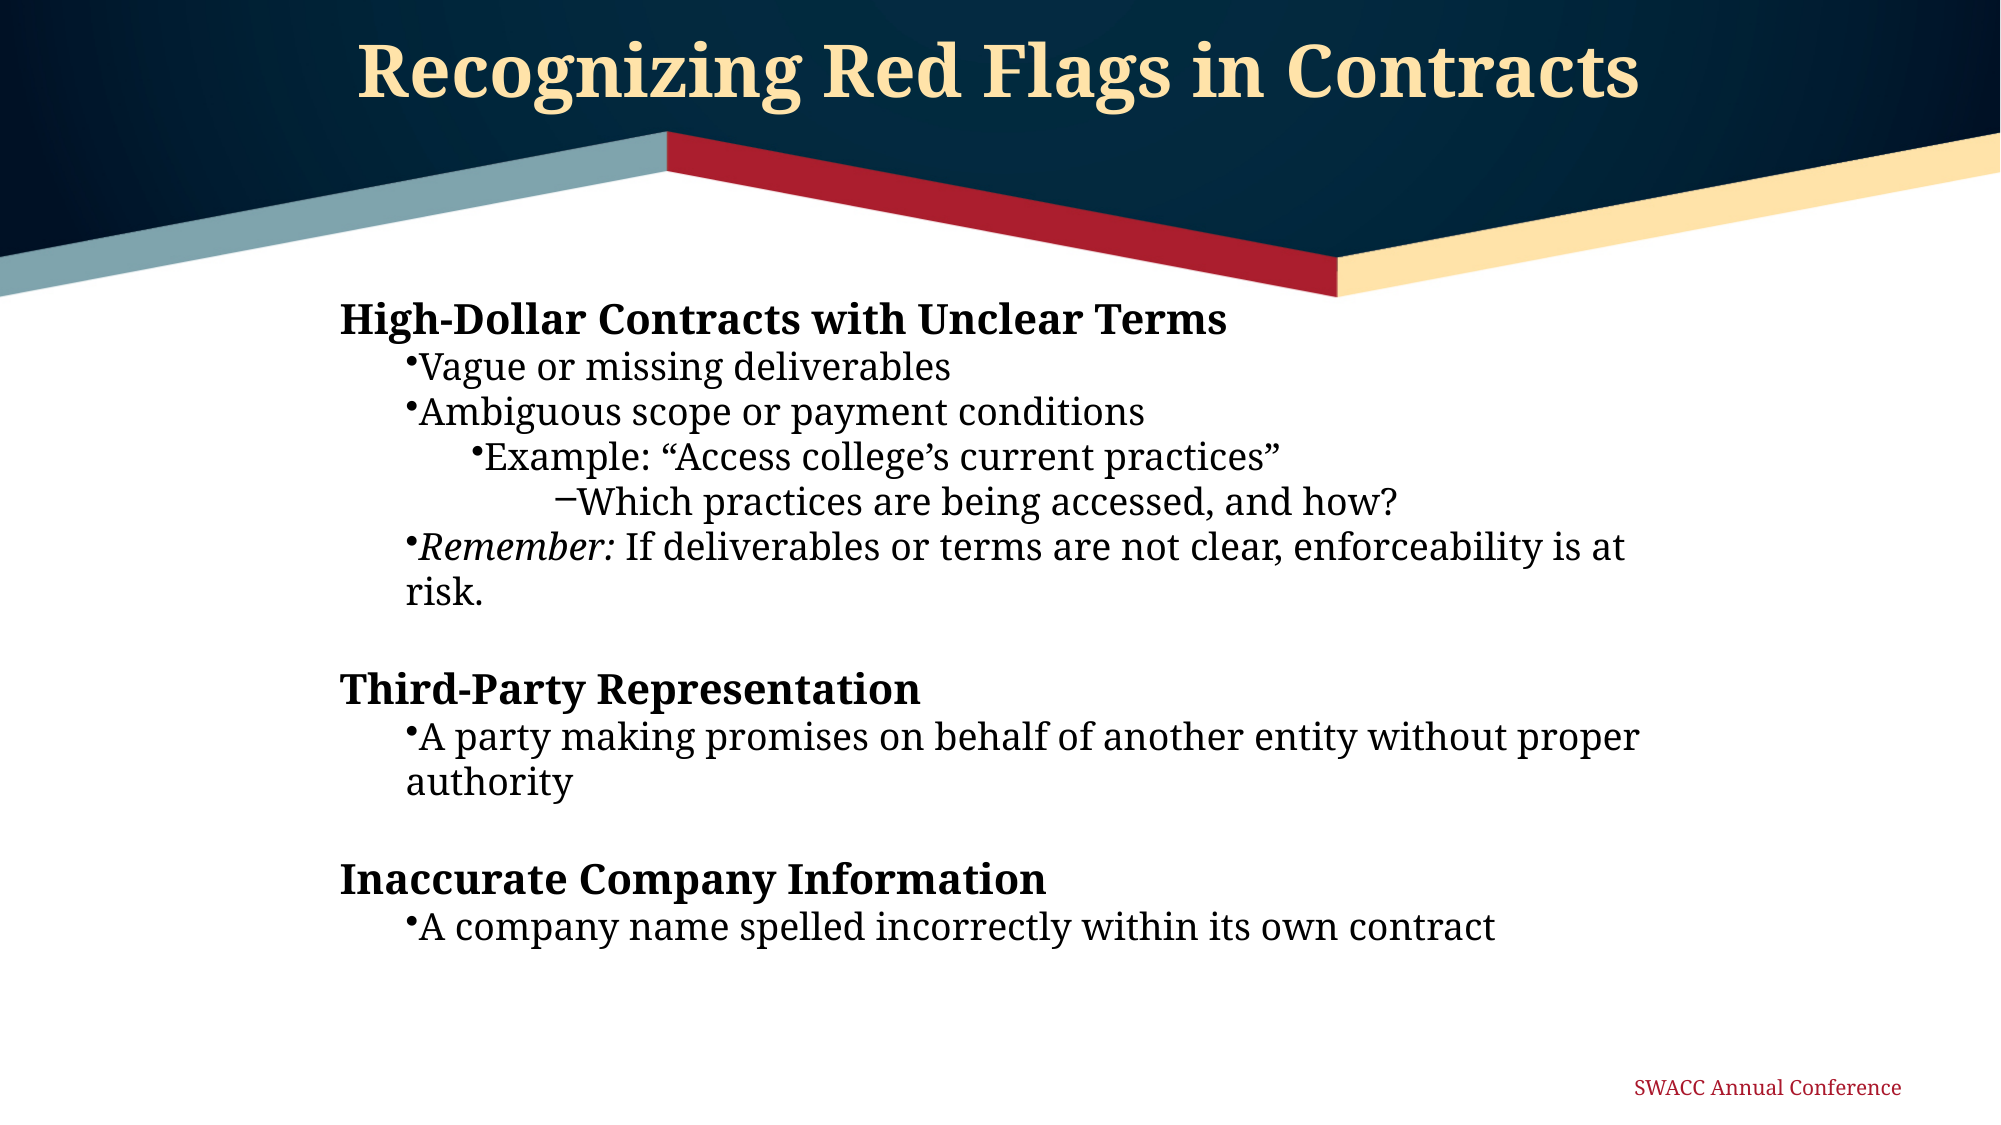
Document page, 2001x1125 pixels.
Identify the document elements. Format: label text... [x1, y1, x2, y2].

list High-Dollar Contracts with Unclear Terms Vague or missing deliverables Ambiguous scope or payment conditions Example: “Access college’s current practices” Which practices are being accessed, and how? Remember: If deliverables or terms are not clear, enforceability is at risk. Third-Party Representation A party making promises on behalf of another entity without proper authority Inaccurate Company Information A company name spelled incorrectly within its own contract [324, 285, 1688, 1056]
title Recognizing Red Flags in Contracts [99, 0, 1901, 137]
picture [0, 0, 2001, 1125]
